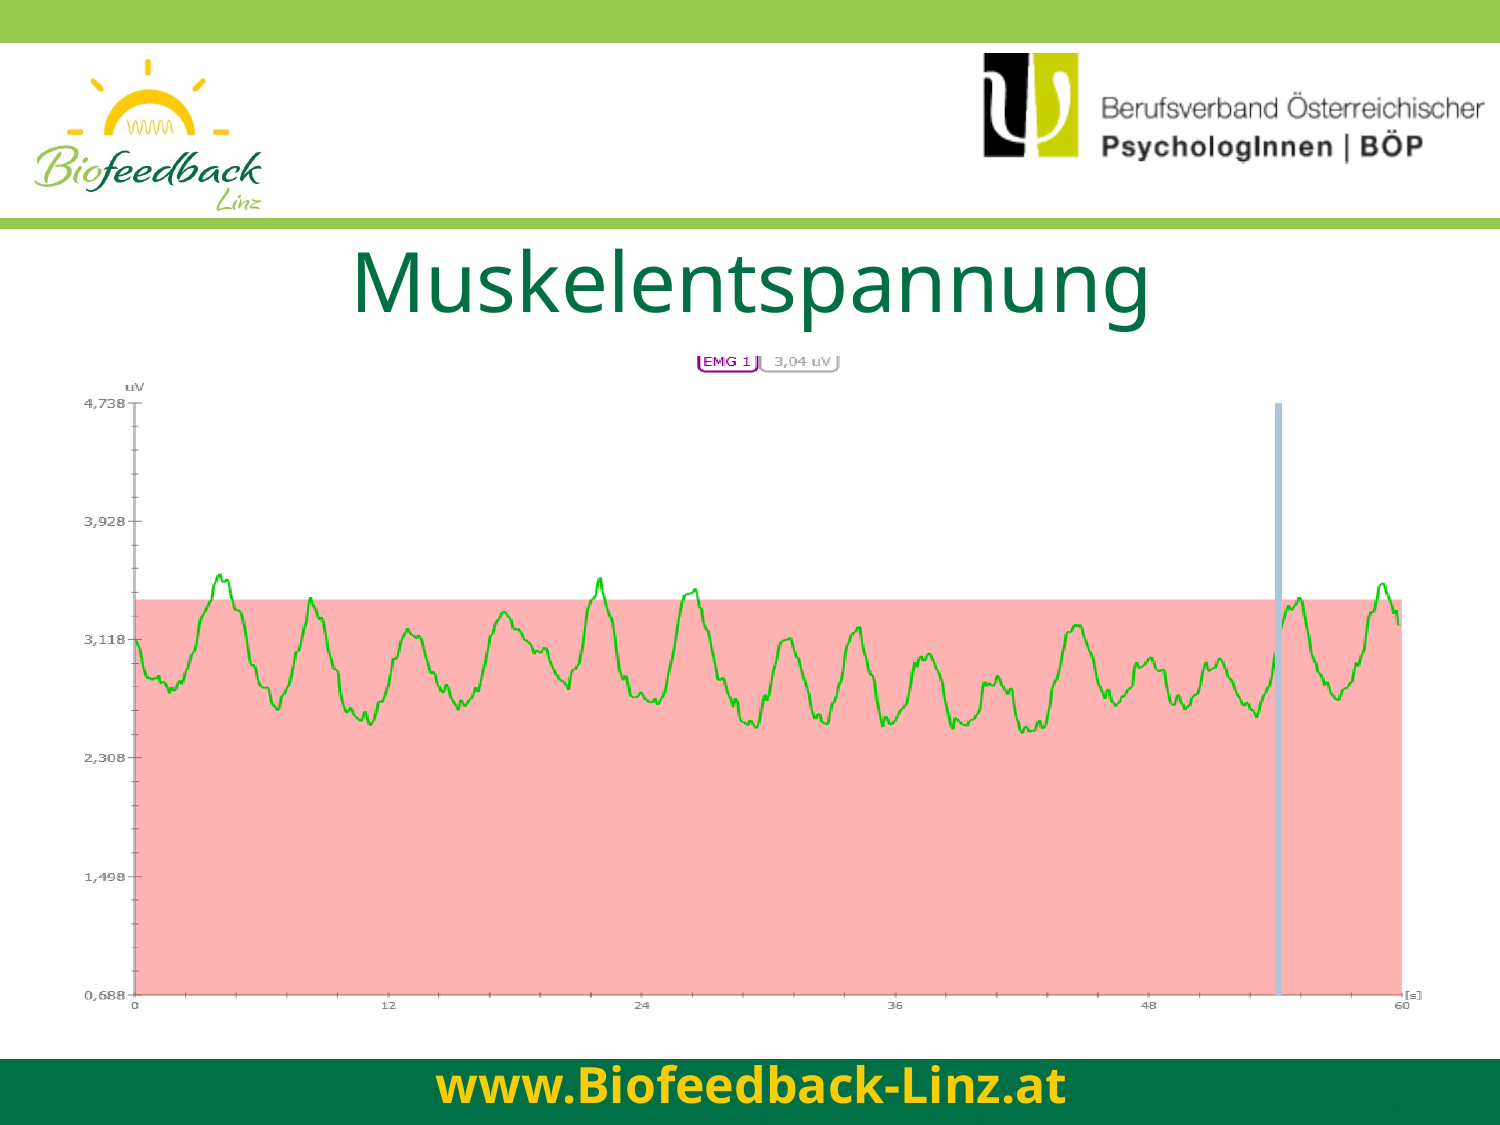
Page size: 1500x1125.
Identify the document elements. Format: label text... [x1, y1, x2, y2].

title Muskelentspannung [76, 231, 1427, 327]
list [66, 356, 1422, 1017]
picture [0, 0, 1500, 43]
picture [0, 218, 1500, 229]
picture [983, 53, 1485, 164]
picture [0, 1059, 1500, 1125]
picture [0, 48, 297, 213]
